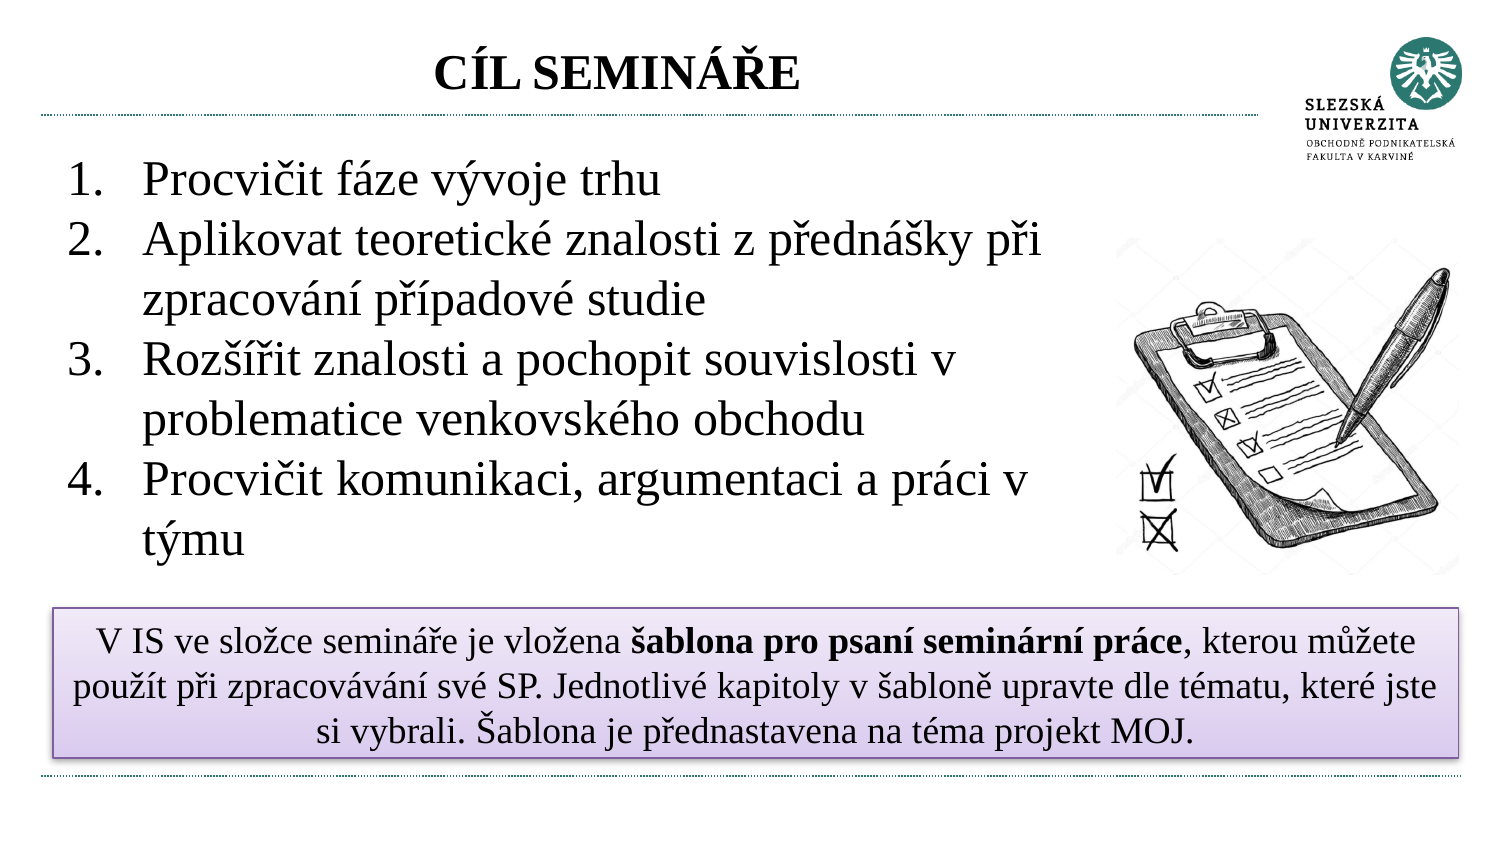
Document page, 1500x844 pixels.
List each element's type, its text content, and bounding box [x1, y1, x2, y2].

picture [1115, 238, 1459, 576]
text_box V IS ve složce semináře je vložena šablona pro psaní seminární práce, kterou můžete použít při zpracovávání své SP. Jednotlivé kapitoly v šabloně upravte dle tématu, které jste si vybrali. Šablona je přednastavena na téma projekt MOJ. [52, 607, 1459, 759]
text_box Procvičit fáze vývoje trhu Aplikovat teoretické znalosti z přednášky při zpracování případové studie Rozšířit znalosti a pochopit souvislosti v problematice venkovského obchodu Procvičit komunikaci, argumentaci a práci v týmu [53, 138, 1081, 606]
picture [1305, 37, 1462, 160]
title CÍL SEMINÁŘE [419, 32, 1164, 116]
